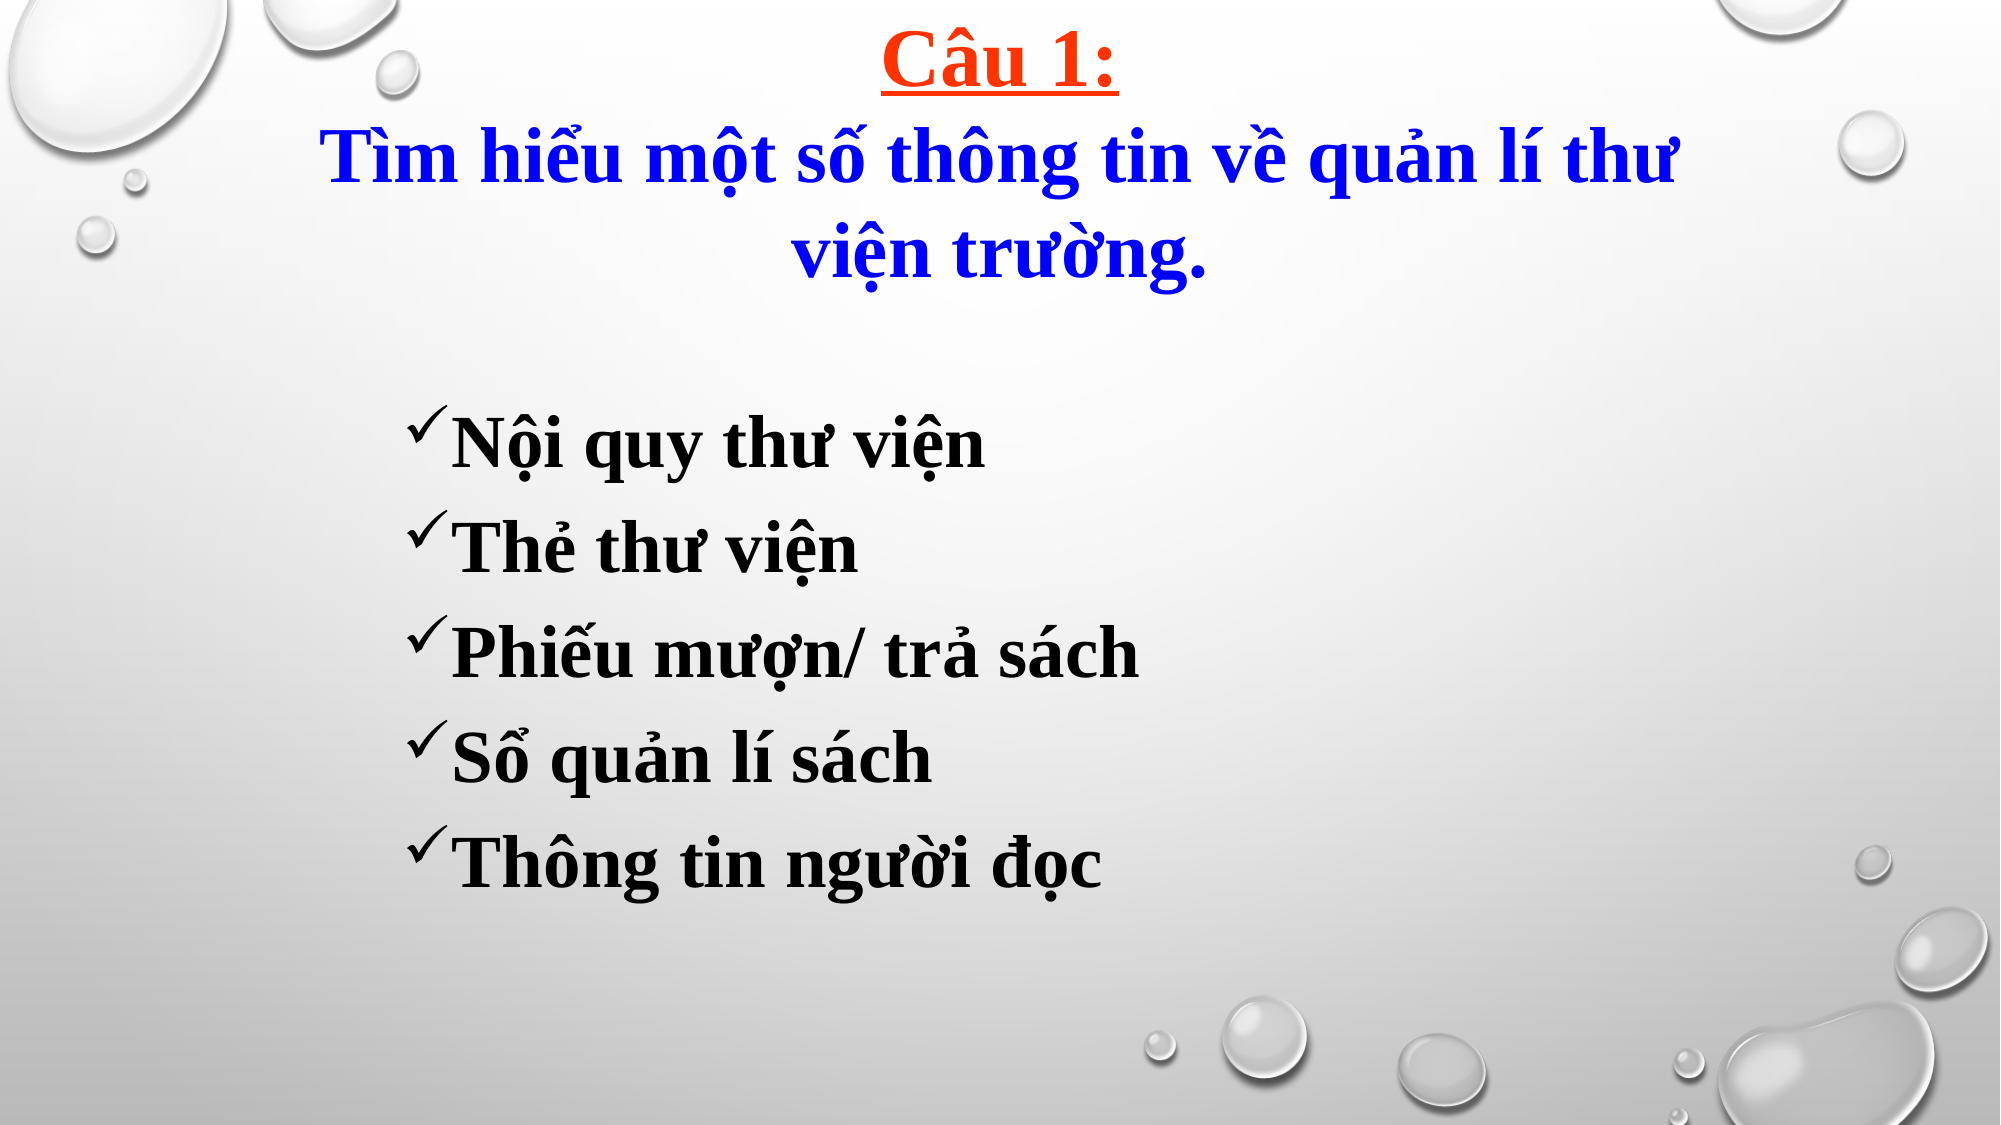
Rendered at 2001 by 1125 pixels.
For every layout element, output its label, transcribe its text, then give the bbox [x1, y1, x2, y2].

text_box Nội quy thư viện Thẻ thư viện Phiếu mượn/ trả sách Sổ quản lí sách Thông tin người đọc [312, 384, 1575, 996]
text_box Câu 1: Tìm hiểu một số thông tin về quản lí thư viện trường. [249, 0, 1750, 301]
picture [0, 0, 2000, 1125]
